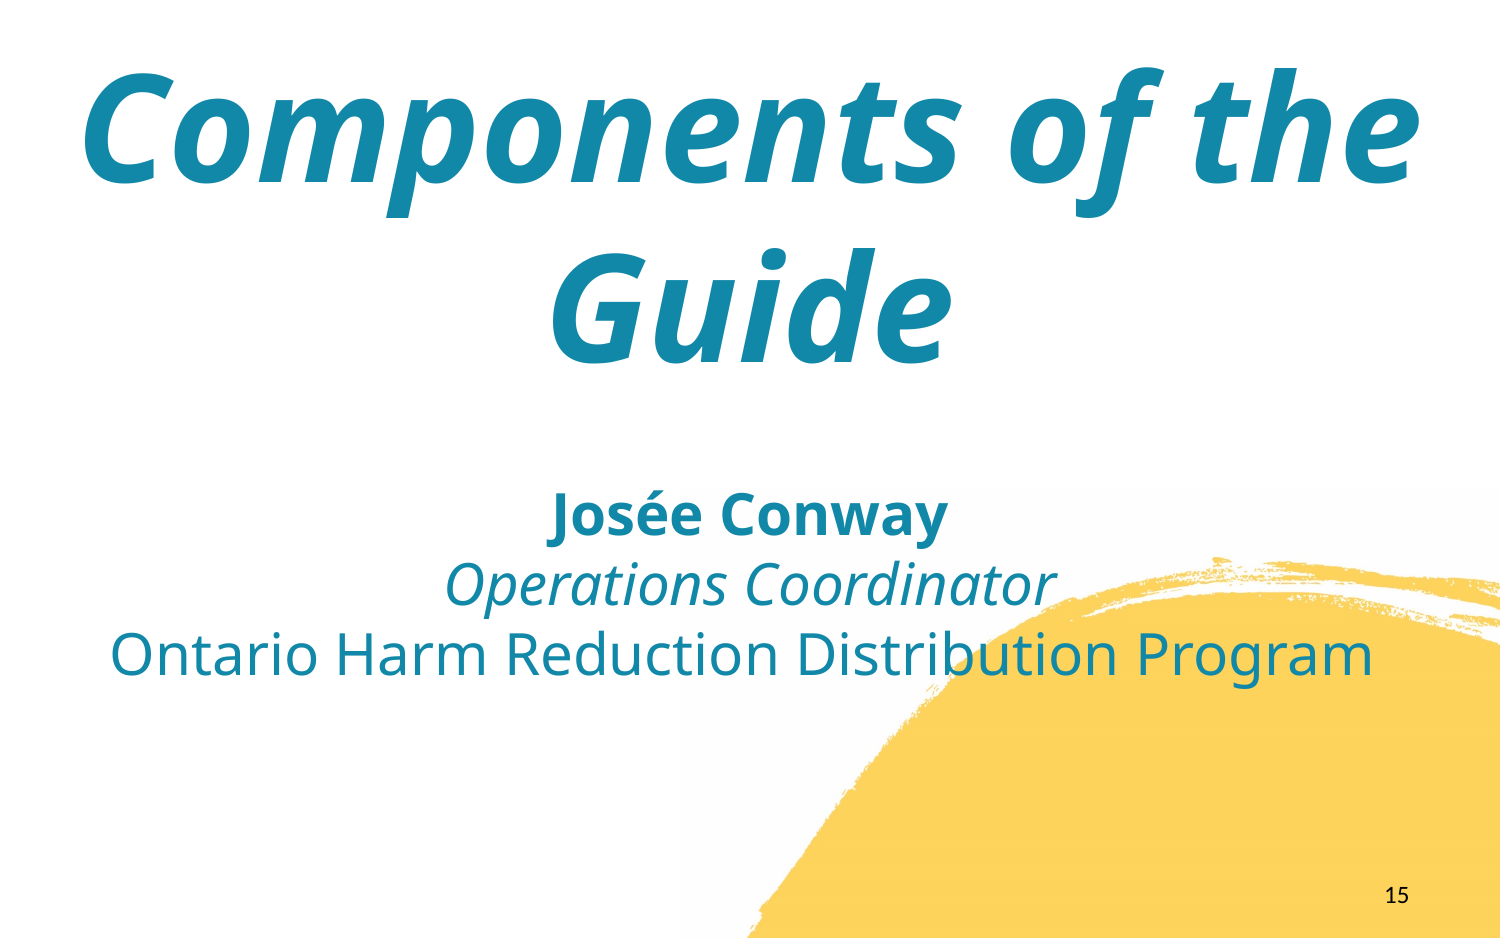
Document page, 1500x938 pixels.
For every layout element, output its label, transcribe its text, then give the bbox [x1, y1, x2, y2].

text_box Components of the Guide [0, 24, 1500, 400]
text_box Josée Conway Operations Coordinator Ontario Harm Reduction Distribution Program [0, 400, 1500, 938]
